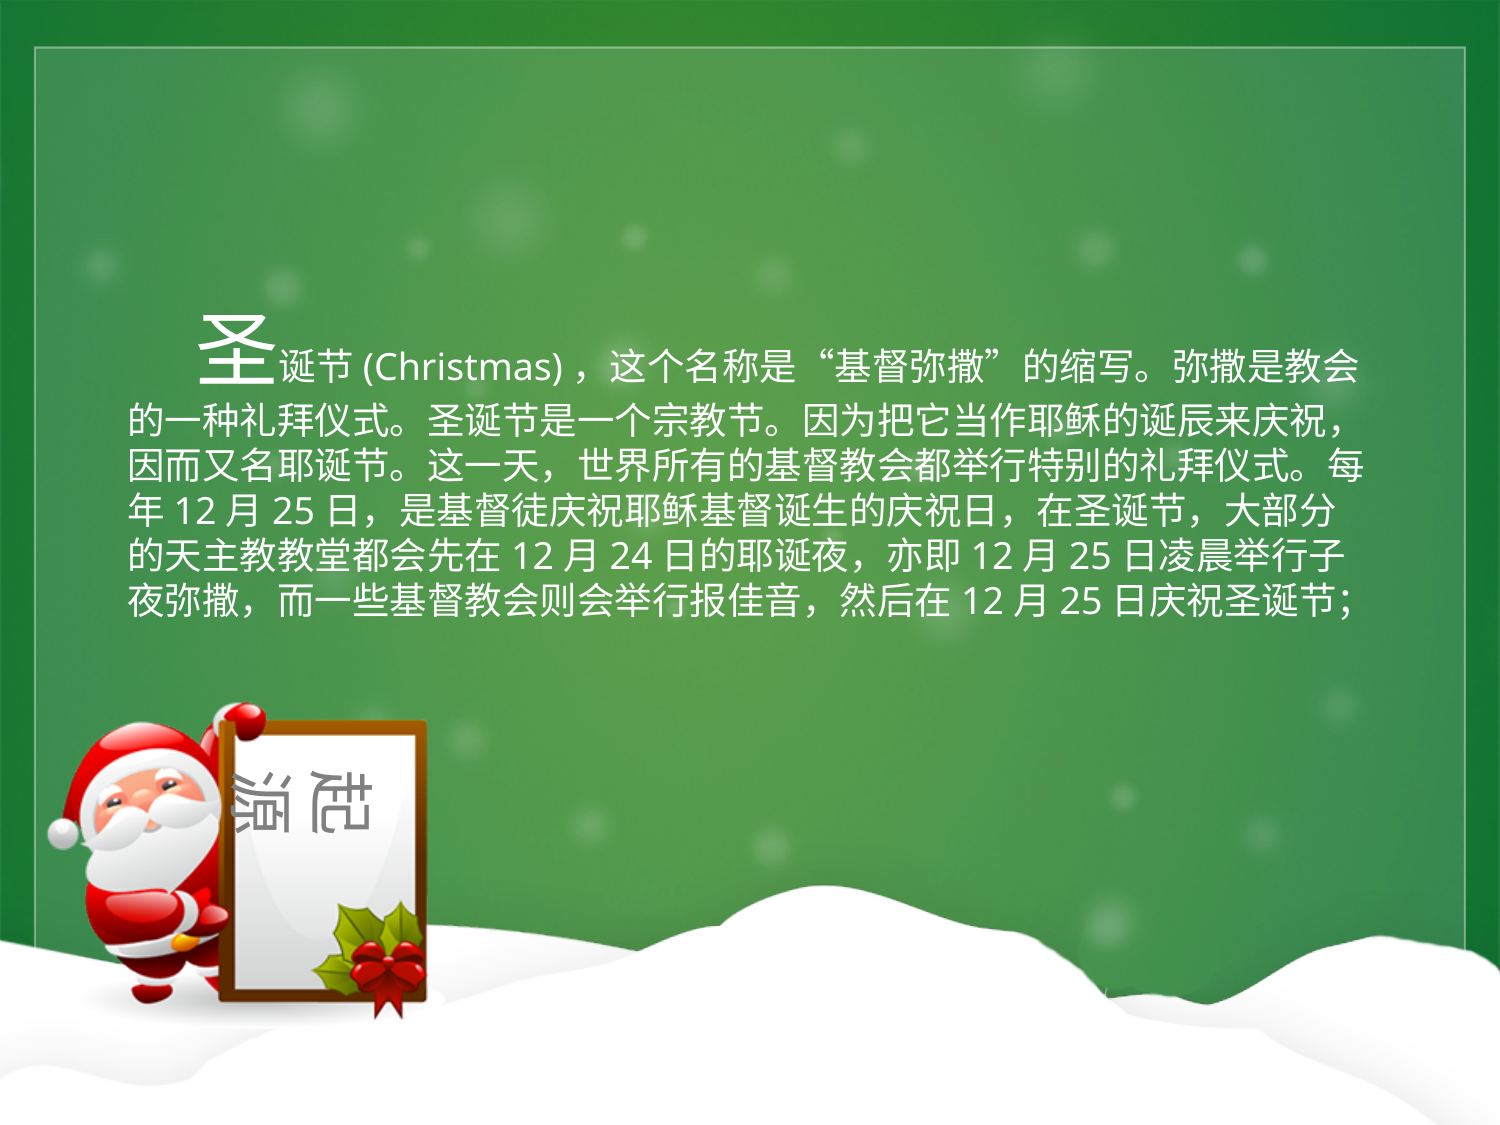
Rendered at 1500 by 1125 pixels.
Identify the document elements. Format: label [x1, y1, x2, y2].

text_box [44, 667, 445, 1068]
picture [0, 0, 1500, 1125]
